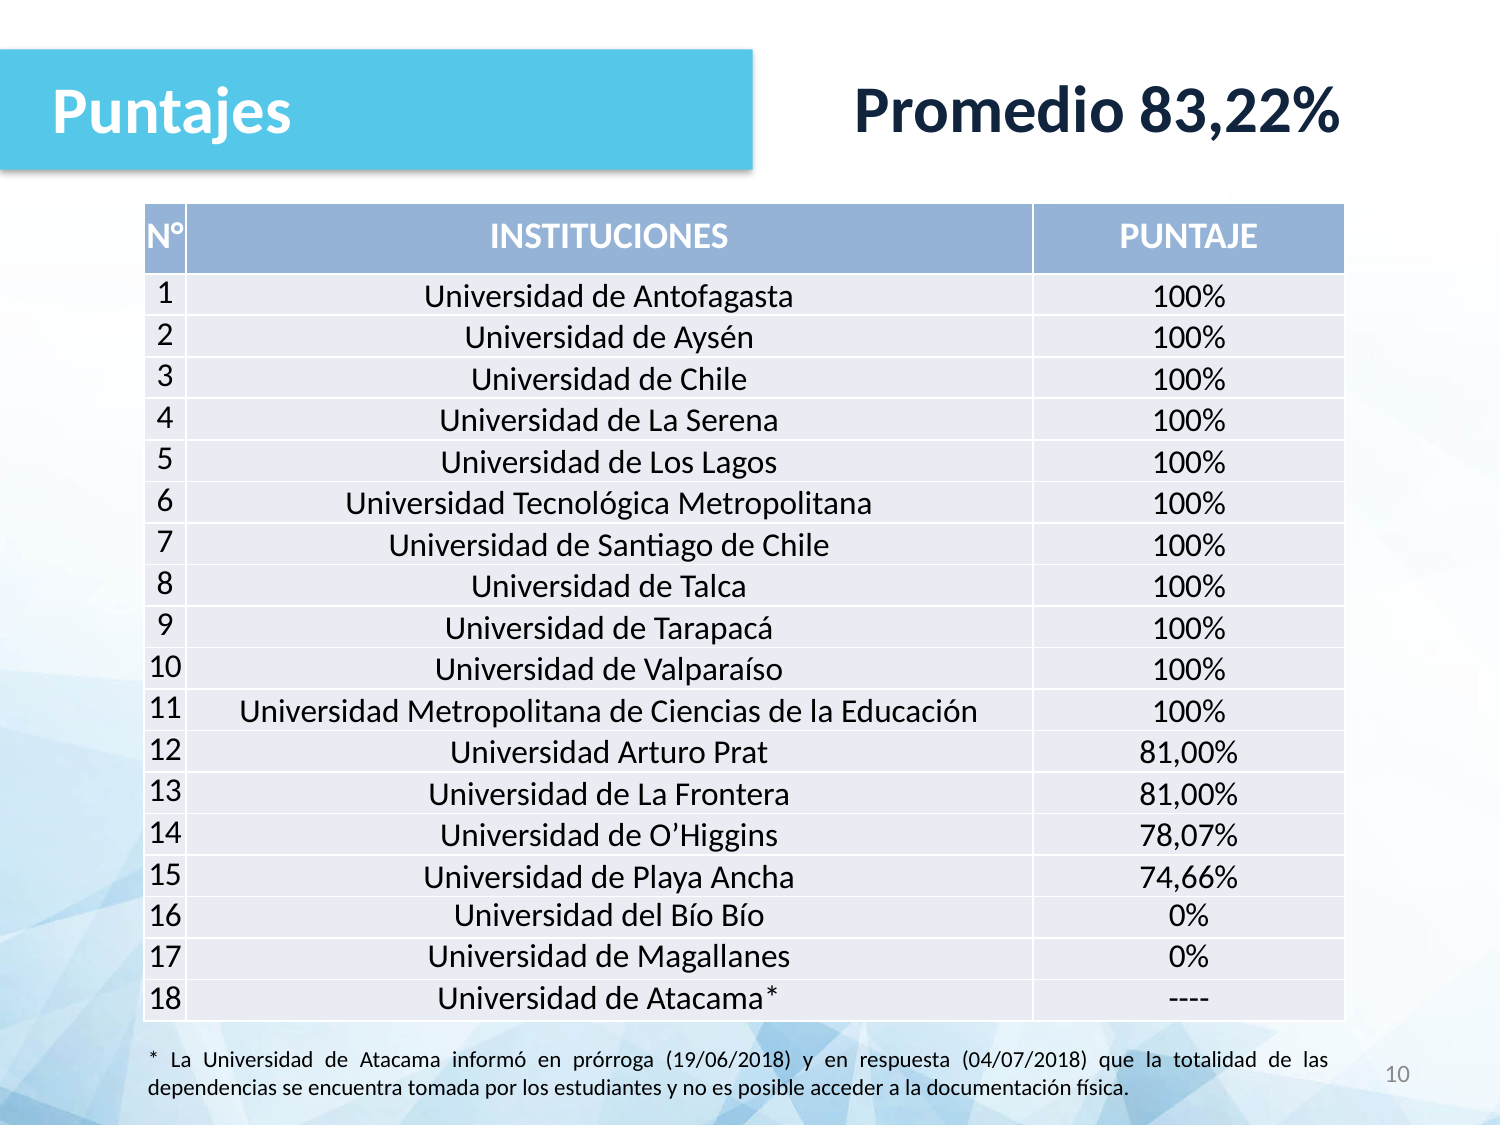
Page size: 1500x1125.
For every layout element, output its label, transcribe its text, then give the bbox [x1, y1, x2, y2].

table_cell 10 [145, 648, 185, 688]
table_cell 3 [145, 358, 185, 397]
table_cell 11 [145, 690, 185, 730]
table_cell 4 [145, 399, 185, 439]
table_cell Universidad Tecnológica Metropolitana [187, 482, 1032, 522]
table_cell ---- [1034, 980, 1344, 1020]
table_cell Universidad de Playa Ancha [187, 856, 1032, 896]
table_cell 100% [1034, 607, 1344, 647]
table_cell 100% [1034, 648, 1344, 688]
table_cell 100% [1034, 275, 1344, 314]
table_cell 74,66% [1034, 856, 1344, 896]
table_cell Universidad de O’Higgins [187, 814, 1032, 854]
table_header INSTITUCIONES [187, 204, 1032, 273]
table_cell 18 [145, 980, 185, 1020]
table_cell Universidad de Los Lagos [187, 441, 1032, 481]
text_box [0, 49, 753, 170]
table_cell Universidad de La Frontera [187, 773, 1032, 813]
table_cell 5 [145, 441, 185, 481]
table_header PUNTAJE [1034, 204, 1344, 273]
table_cell 100% [1034, 358, 1344, 397]
table_cell 13 [145, 773, 185, 813]
text_box Puntajes [38, 59, 308, 155]
table_header N° [145, 204, 185, 273]
table_cell Universidad Metropolitana de Ciencias de la Educación [187, 690, 1032, 730]
table_cell Universidad de Chile [187, 358, 1032, 397]
table_cell 81,00% [1034, 731, 1344, 771]
slide_number 10 [1346, 1042, 1425, 1103]
table_cell 100% [1034, 690, 1344, 730]
table_cell 100% [1034, 482, 1344, 522]
table_cell 0% [1034, 897, 1344, 937]
table_cell 100% [1034, 524, 1344, 564]
table_cell 81,00% [1034, 773, 1344, 813]
table_cell Universidad Arturo Prat [187, 731, 1032, 771]
table_cell 8 [145, 565, 185, 605]
table_cell 100% [1034, 316, 1344, 356]
table_cell Universidad de Aysén [187, 316, 1032, 356]
table_cell 15 [145, 856, 185, 896]
table_cell 100% [1034, 399, 1344, 439]
table_cell 7 [145, 524, 185, 564]
table_cell 6 [145, 482, 185, 522]
table_cell Universidad de Valparaíso [187, 648, 1032, 688]
table_cell Universidad de Atacama* [187, 980, 1032, 1020]
table_cell Universidad de Talca [187, 565, 1032, 605]
table_cell 9 [145, 607, 185, 647]
table_cell Universidad de Magallanes [187, 939, 1032, 979]
picture [0, 0, 1500, 1125]
table_cell 14 [145, 814, 185, 854]
table_cell 100% [1034, 565, 1344, 605]
table_cell 0% [1034, 939, 1344, 979]
table_cell 12 [145, 731, 185, 771]
table_cell 78,07% [1034, 814, 1344, 854]
table_cell 17 [145, 939, 185, 979]
table_cell Universidad de Santiago de Chile [187, 524, 1032, 564]
table_cell Universidad de La Serena [187, 399, 1032, 439]
table_cell Universidad de Antofagasta [187, 275, 1032, 314]
text_box * La Universidad de Atacama informó en prórroga (19/06/2018) y en respuesta (04/07/2018) que la totalidad de las dependencias se encuentra tomada por los estudiantes y no es posible acceder a la documentación física. [133, 1037, 1346, 1107]
table_cell 100% [1034, 441, 1344, 481]
table_cell Universidad de Tarapacá [187, 607, 1032, 647]
table_cell 2 [145, 316, 185, 356]
table_cell 1 [145, 275, 185, 314]
table_cell 16 [145, 897, 185, 937]
table_cell Universidad del Bío Bío [187, 897, 1032, 937]
text_box Promedio 83,22% [840, 58, 1357, 153]
